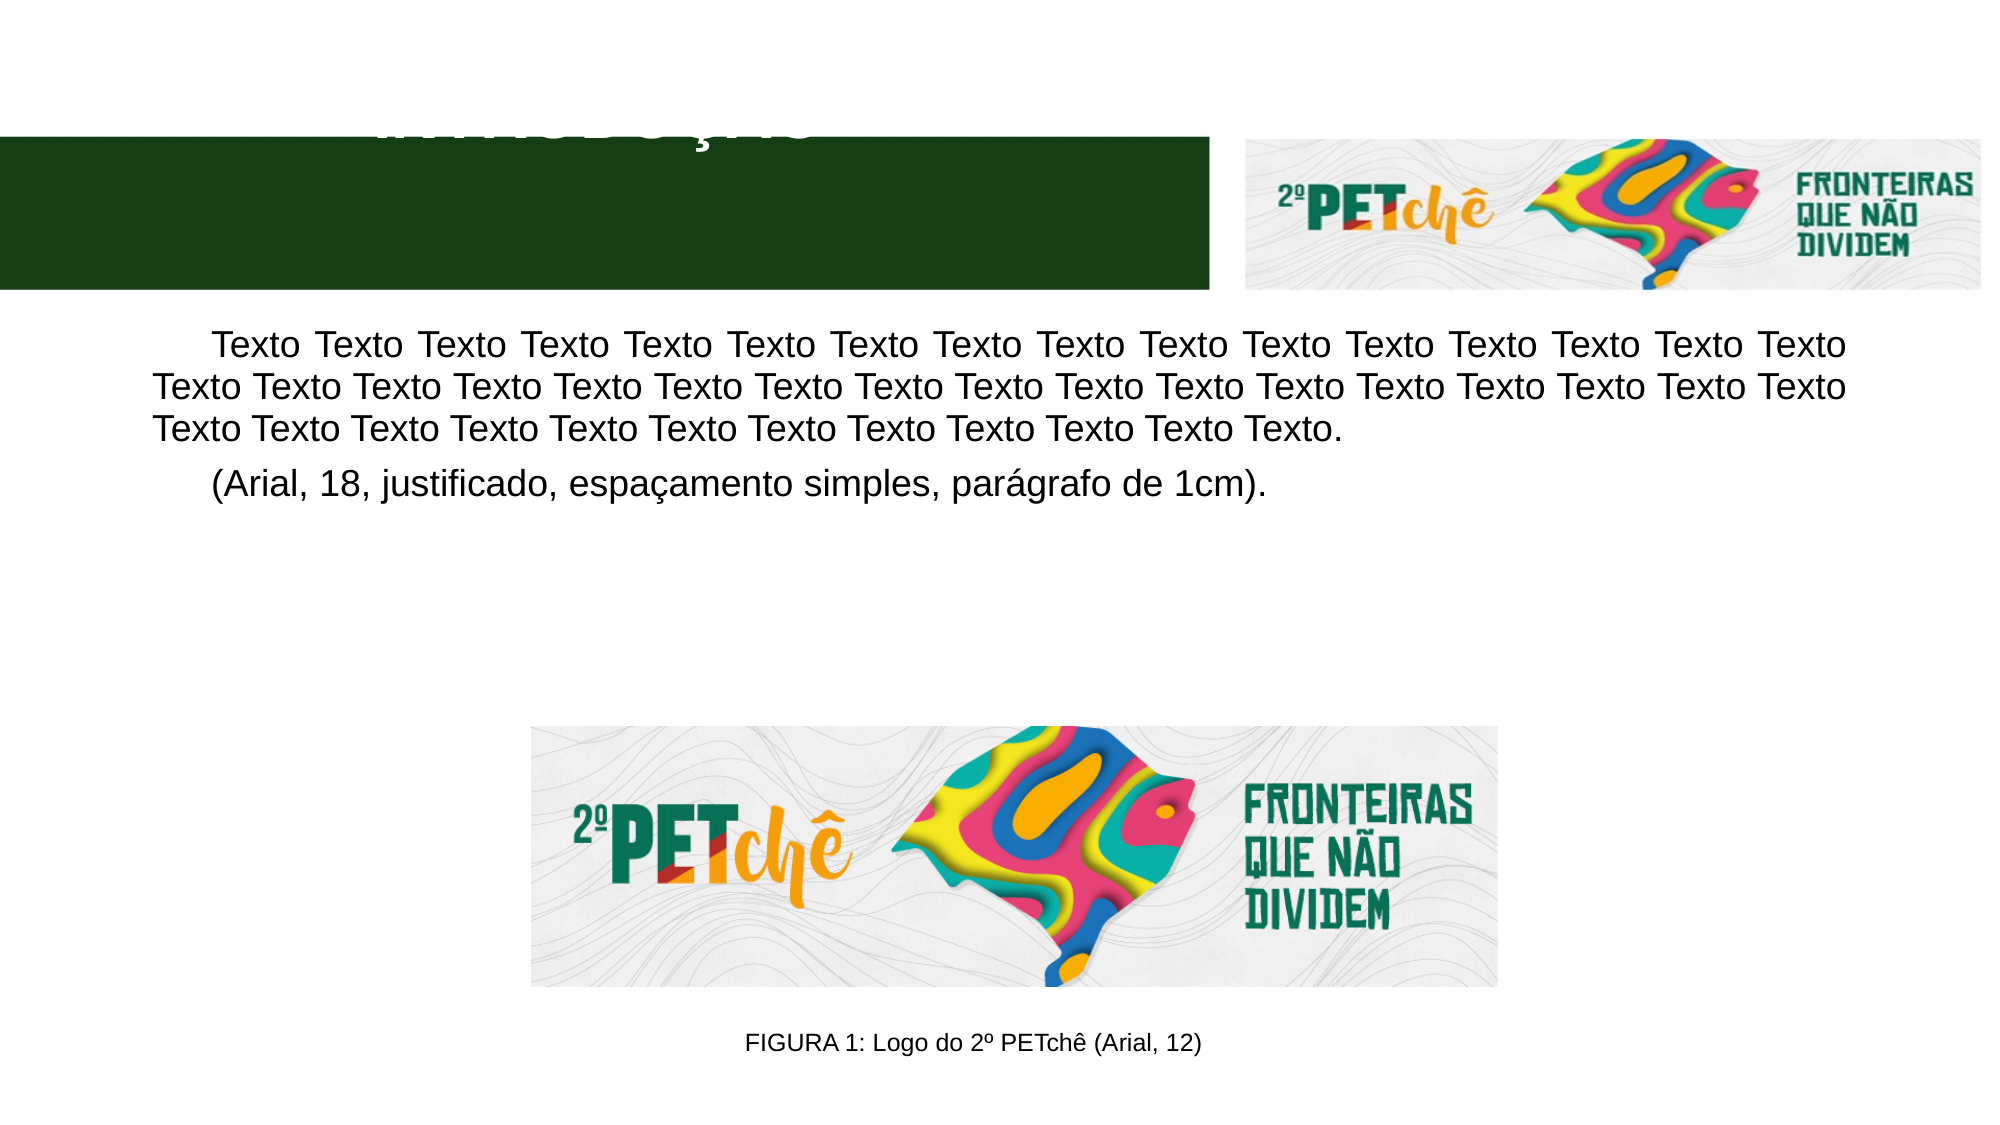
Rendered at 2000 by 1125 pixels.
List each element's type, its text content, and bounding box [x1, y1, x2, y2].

text_box Texto Texto Texto Texto Texto Texto Texto Texto Texto Texto Texto Texto Texto Texto Texto Texto Texto Texto Texto Texto Texto Texto Texto Texto Texto Texto Texto Texto Texto Texto Texto Texto Texto Texto Texto Texto Texto Texto Texto Texto Texto Texto Texto Texto Texto. (Arial, 18, justificado, espaçamento simples, parágrafo de 1cm). [137, 316, 1863, 935]
picture [0, 0, 2000, 1125]
text_box FIGURA 1: Logo do 2º PETchê (Arial, 12) [730, 1019, 1256, 1065]
text_box Introdução [0, 70, 1200, 188]
